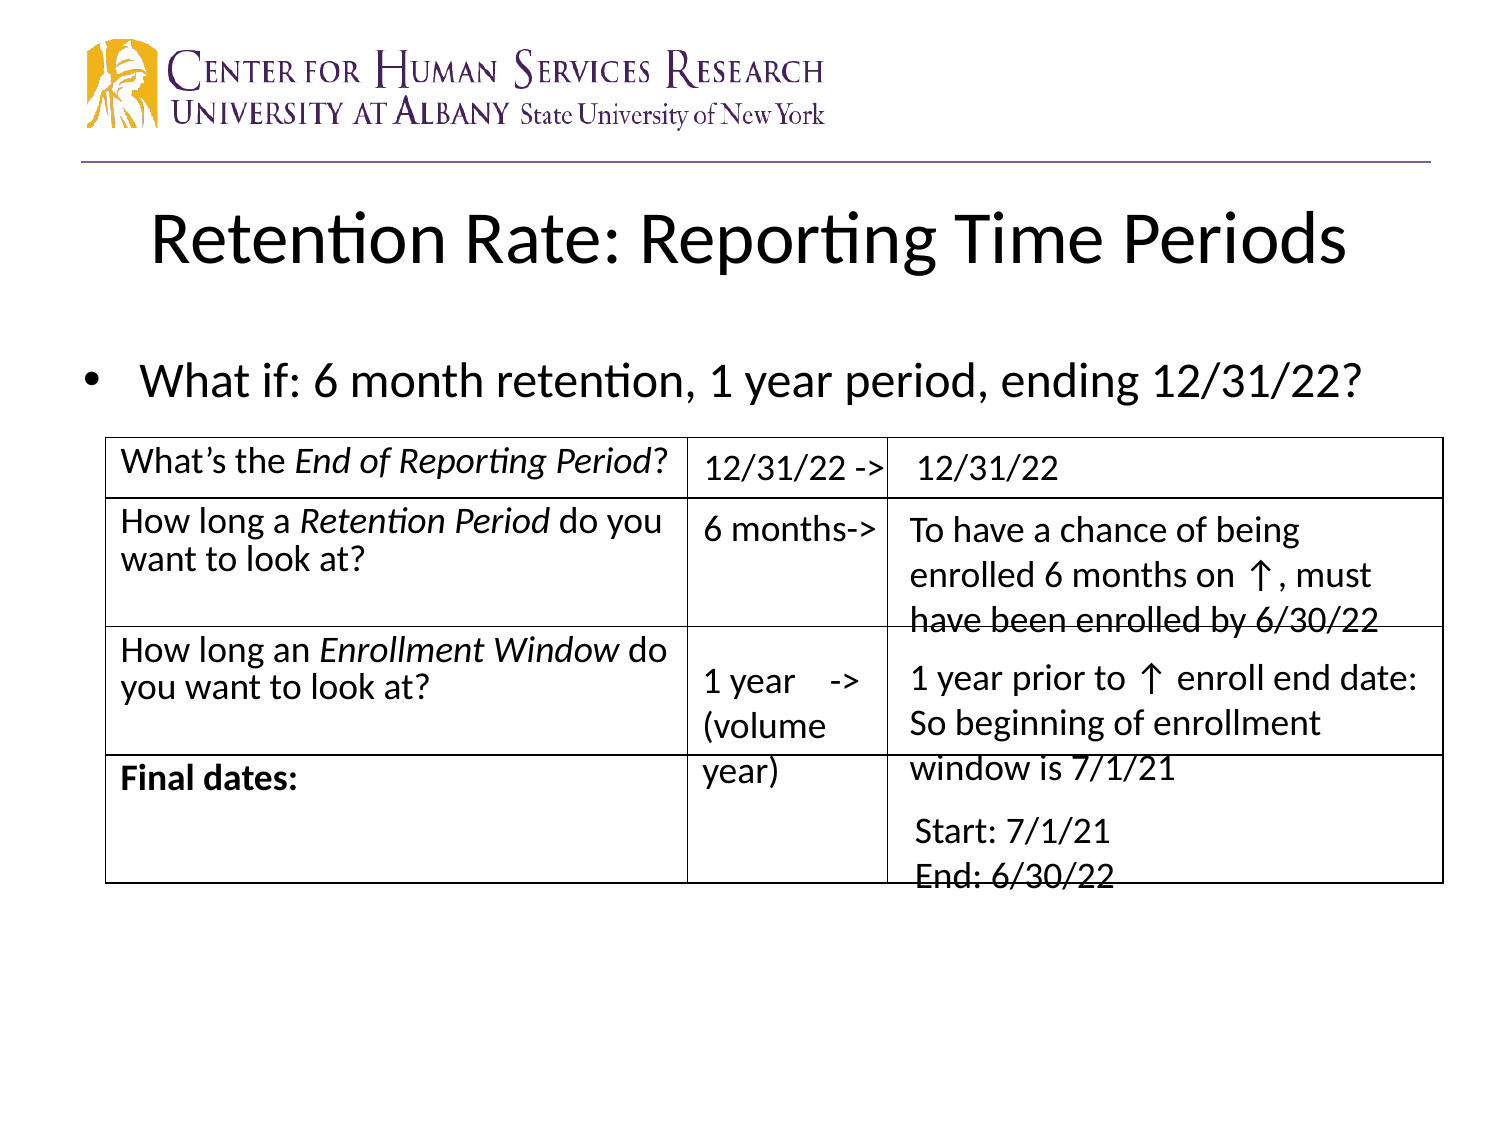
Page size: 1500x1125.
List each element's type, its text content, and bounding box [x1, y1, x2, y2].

table_header What’s the End of Reporting Period? [106, 438, 687, 497]
text_box 1 year -> (volume year) [687, 649, 878, 799]
text_box 1 year prior to ↑ enroll end date: So beginning of enrollment window is 7/1/21 [894, 645, 1443, 795]
table_cell [688, 557, 887, 626]
list What if: 6 month retention, 1 year period, ending 12/31/22? [68, 340, 1443, 550]
table_cell [888, 756, 1442, 882]
text_box 12/31/22 -> [688, 435, 901, 496]
text_box 6 months-> [688, 496, 893, 557]
table_cell [688, 756, 887, 882]
text_box Start: 7/1/21 End: 6/30/22 [899, 798, 1350, 903]
text_box To have a chance of being enrolled 6 months on ↑, must have been enrolled by 6/30/22 [894, 497, 1443, 645]
table_cell [688, 627, 887, 754]
table_header [893, 438, 1442, 497]
text_box 12/31/22 [901, 435, 1074, 496]
table_cell How long a Retention Period do you want to look at? [106, 499, 687, 626]
text_box Retention Rate: Reporting Time Periods [74, 157, 1425, 310]
table_cell [888, 499, 894, 626]
picture [87, 37, 826, 135]
table_cell How long an Enrollment Window do you want to look at? [106, 627, 687, 754]
table_cell [888, 627, 894, 754]
table_cell Final dates: [106, 756, 687, 882]
